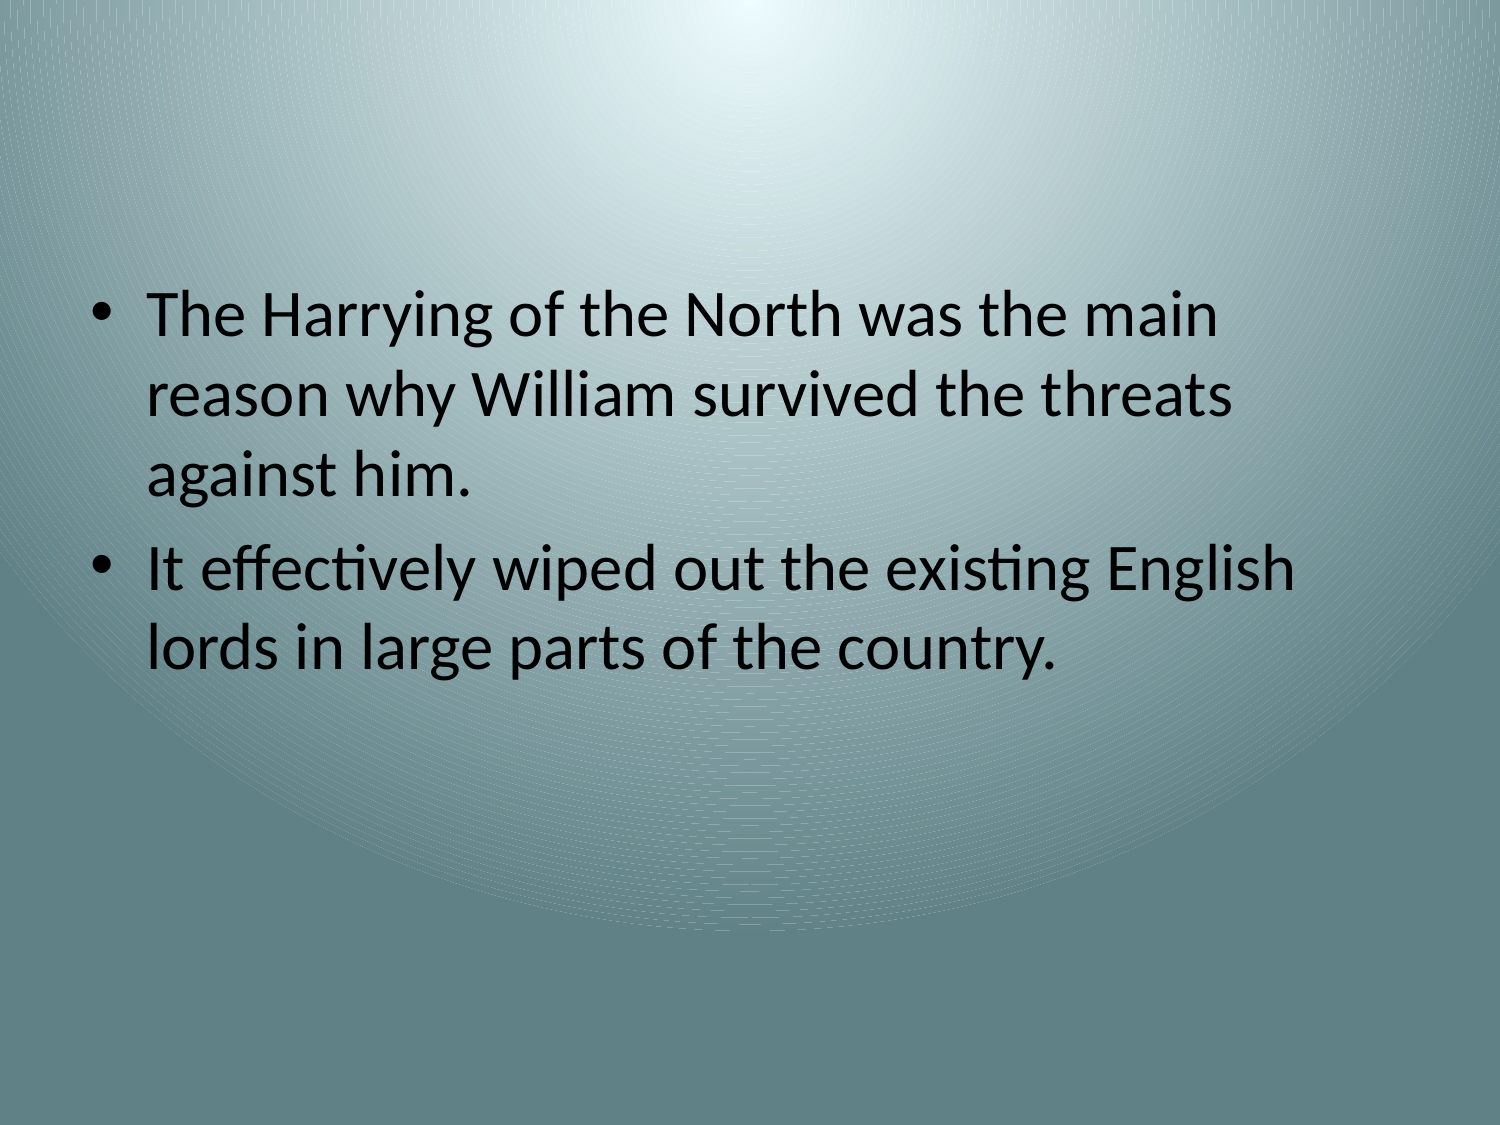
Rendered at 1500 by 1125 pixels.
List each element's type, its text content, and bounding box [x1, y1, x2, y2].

list The Harrying of the North was the main reason why William survived the threats against him. It effectively wiped out the existing English lords in large parts of the country. [75, 262, 1425, 1005]
